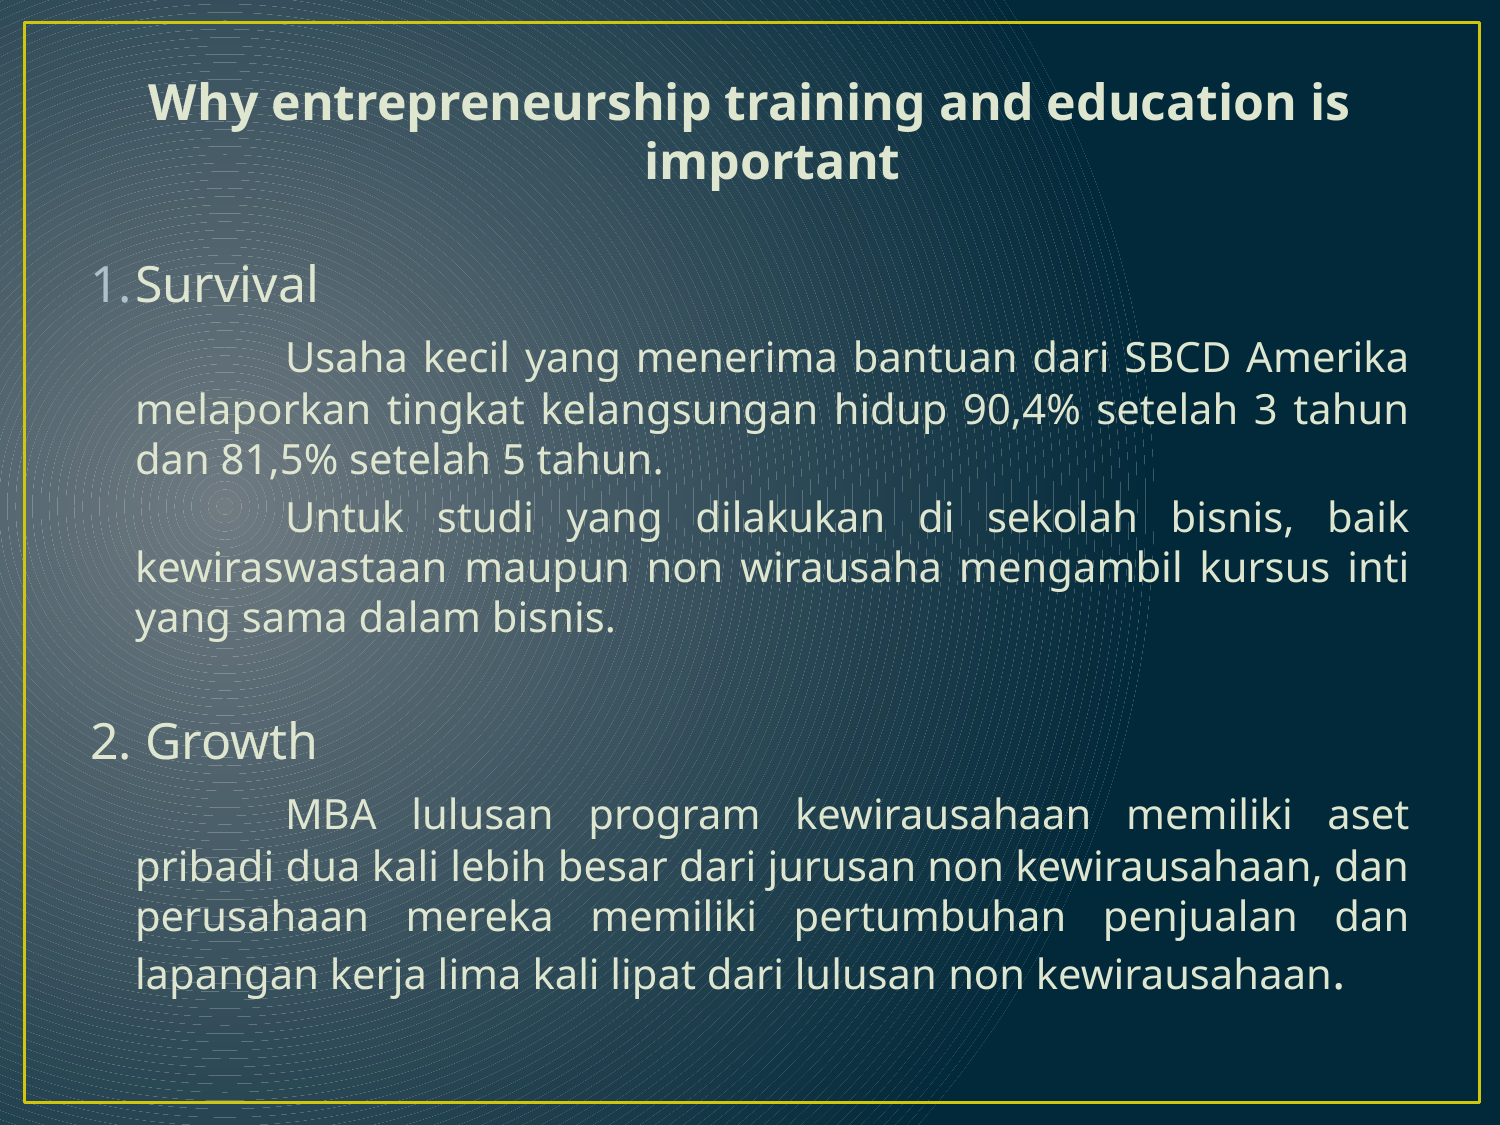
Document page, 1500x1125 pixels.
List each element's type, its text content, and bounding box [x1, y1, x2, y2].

list Why entrepreneurship training and education is important Survival Usaha kecil yang menerima bantuan dari SBCD Amerika melaporkan tingkat kelangsungan hidup 90,4% setelah 3 tahun dan 81,5% setelah 5 tahun. Untuk studi yang dilakukan di sekolah bisnis, baik kewiraswastaan ​​maupun non wirausaha mengambil kursus inti yang sama dalam bisnis. 2. Growth MBA lulusan program kewirausahaan memiliki aset pribadi dua kali lebih besar dari jurusan non kewirausahaan, dan perusahaan mereka memiliki pertumbuhan penjualan dan lapangan kerja lima kali lipat dari lulusan non kewirausahaan. [75, 62, 1425, 1059]
